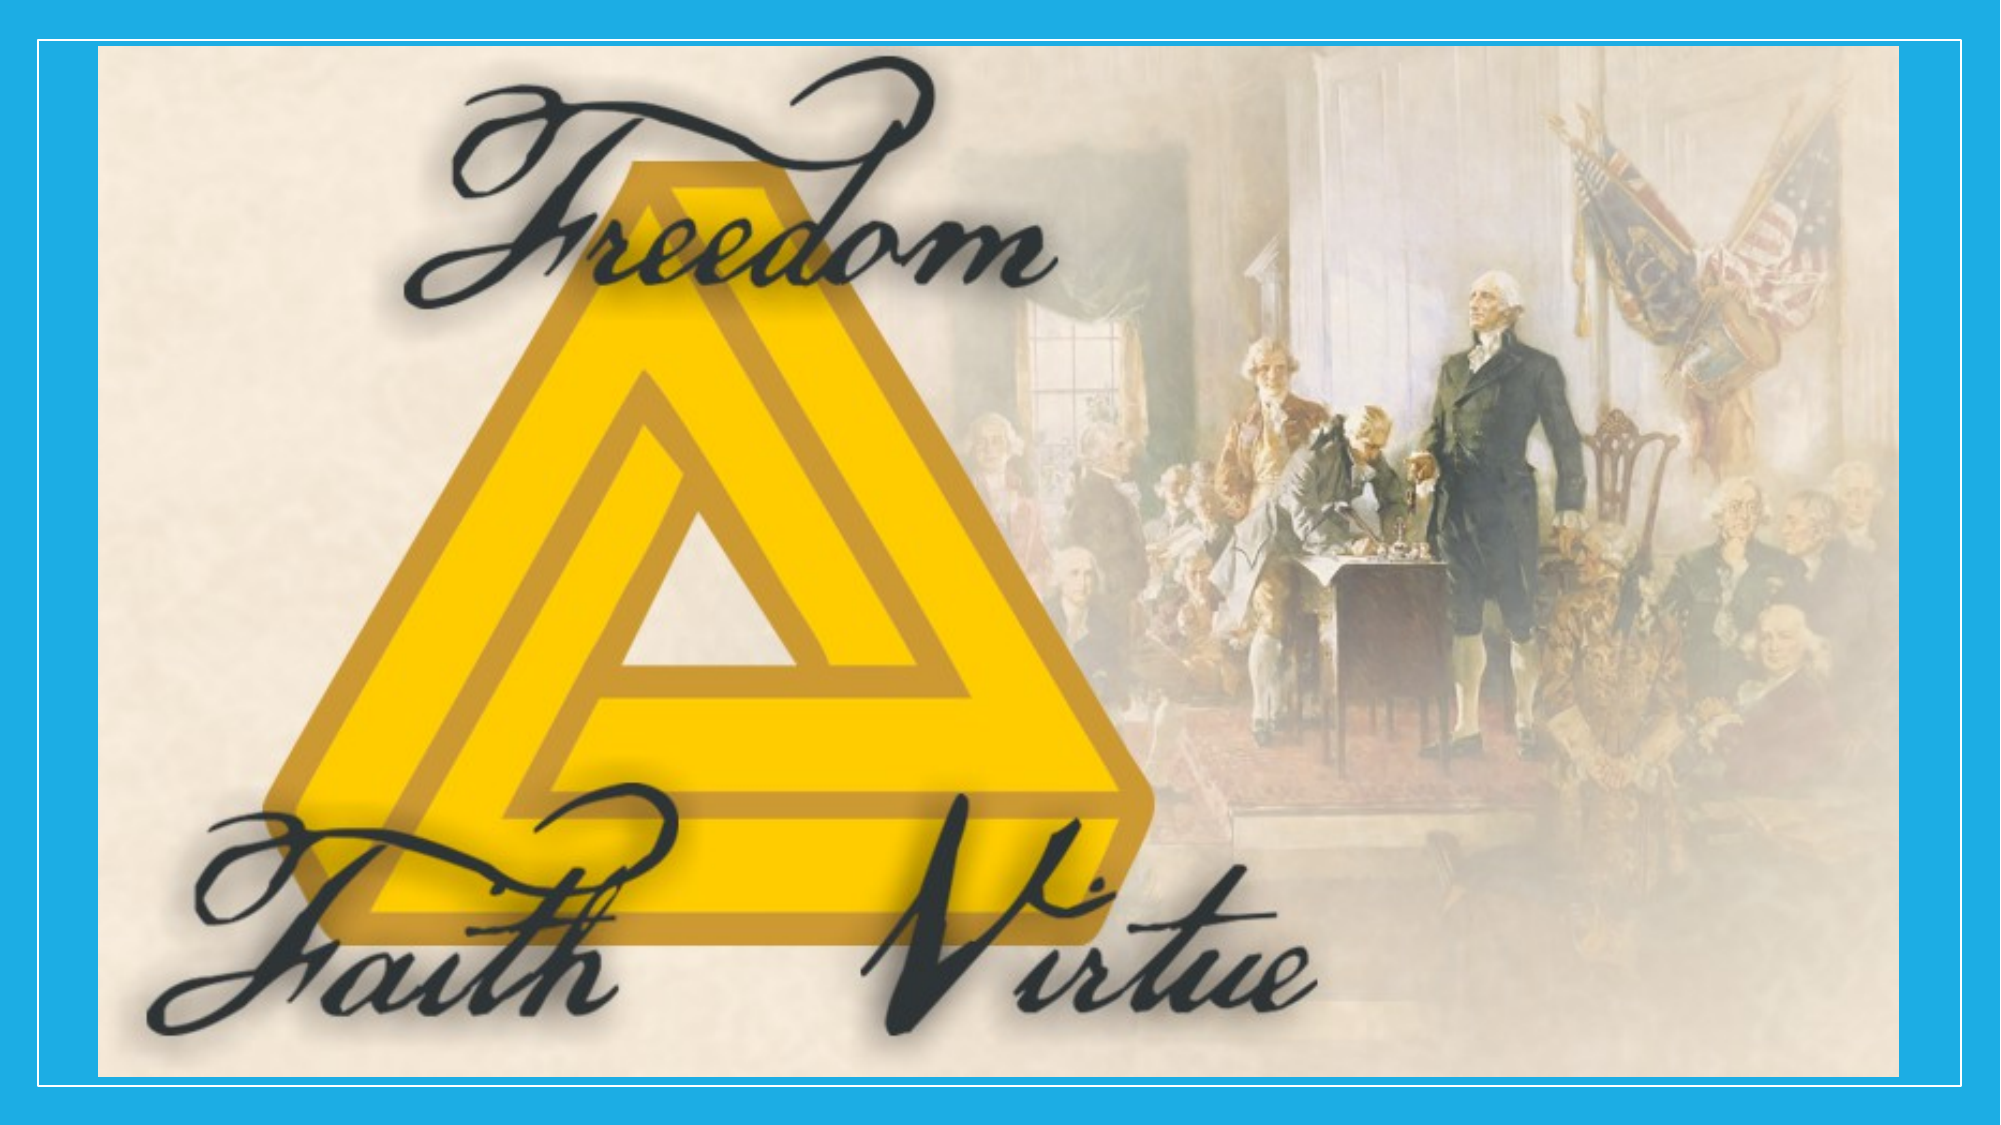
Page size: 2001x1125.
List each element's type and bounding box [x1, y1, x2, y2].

picture [98, 46, 1899, 1078]
